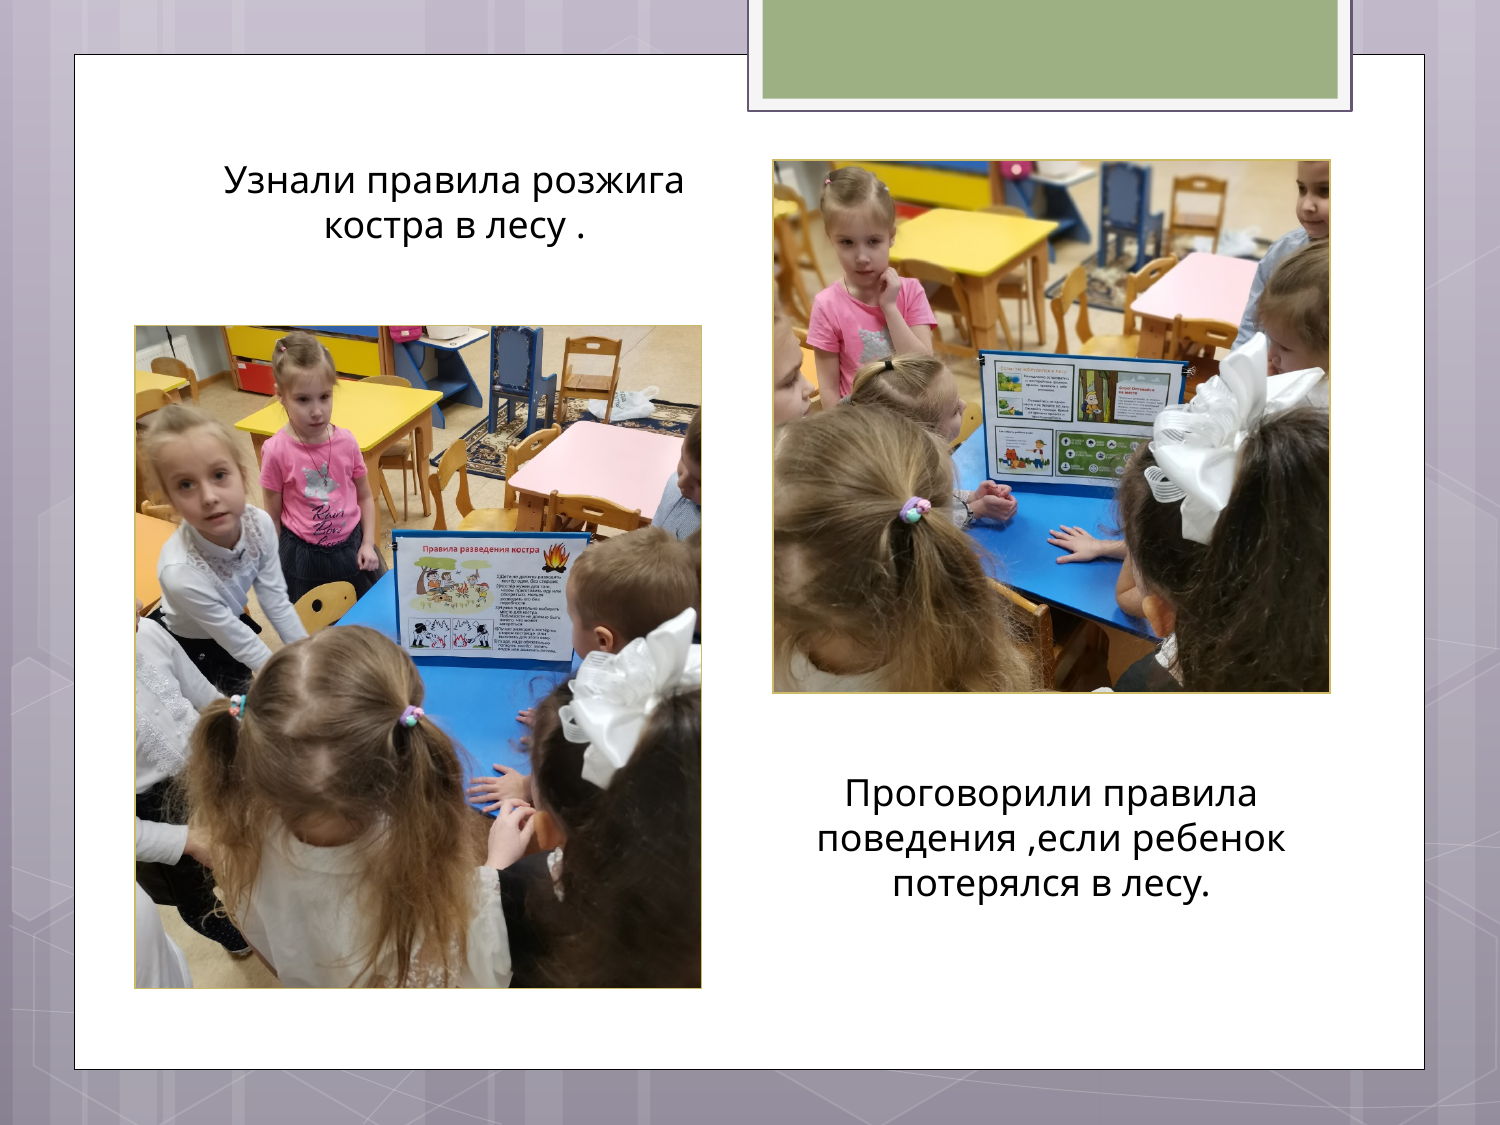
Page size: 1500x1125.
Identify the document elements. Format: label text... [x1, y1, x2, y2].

picture [773, 160, 1330, 693]
text_box Проговорили правила поведения ,если ребенок потерялся в лесу. [754, 761, 1349, 912]
text_box Узнали правила розжига костра в лесу . [183, 148, 727, 254]
picture [135, 325, 702, 988]
